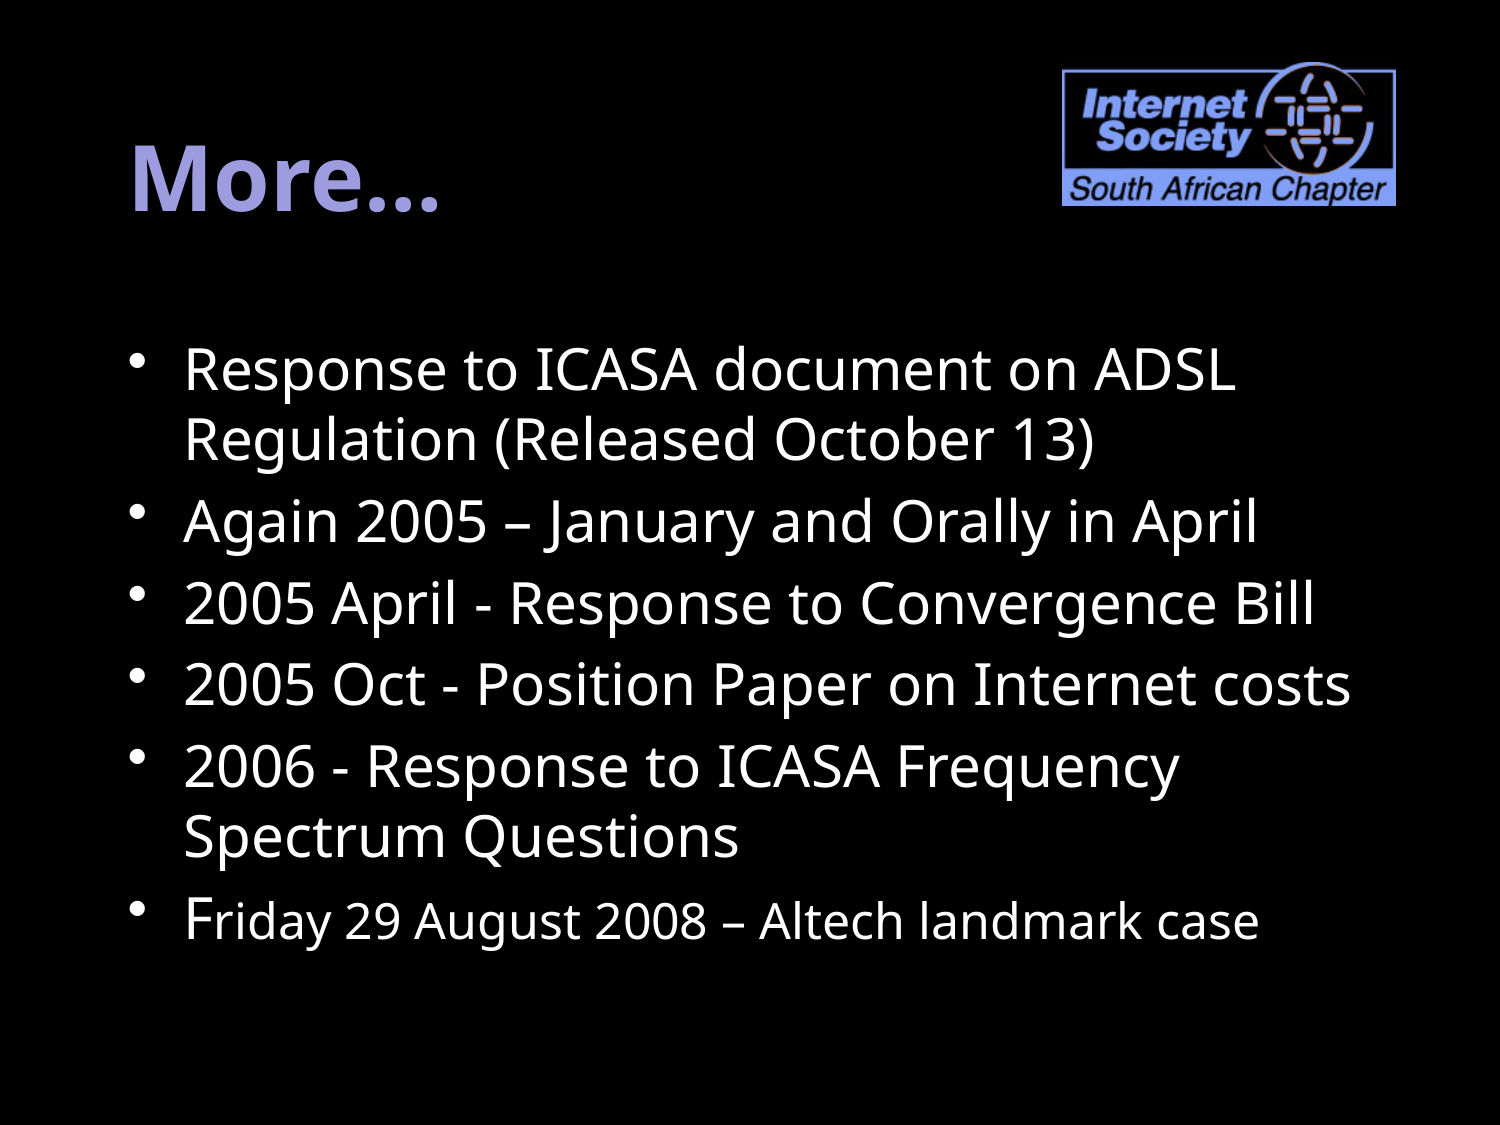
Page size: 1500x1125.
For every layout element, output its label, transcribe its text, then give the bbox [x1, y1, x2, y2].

list Response to ICASA document on ADSL Regulation (Released October 13) Again 2005 – January and Orally in April 2005 April - Response to Convergence Bill 2005 Oct - Position Paper on Internet costs 2006 - Response to ICASA Frequency Spectrum Questions Friday 29 August 2008 – Altech landmark case [112, 324, 1388, 1001]
picture [1062, 62, 1396, 206]
title More… [112, 62, 901, 288]
